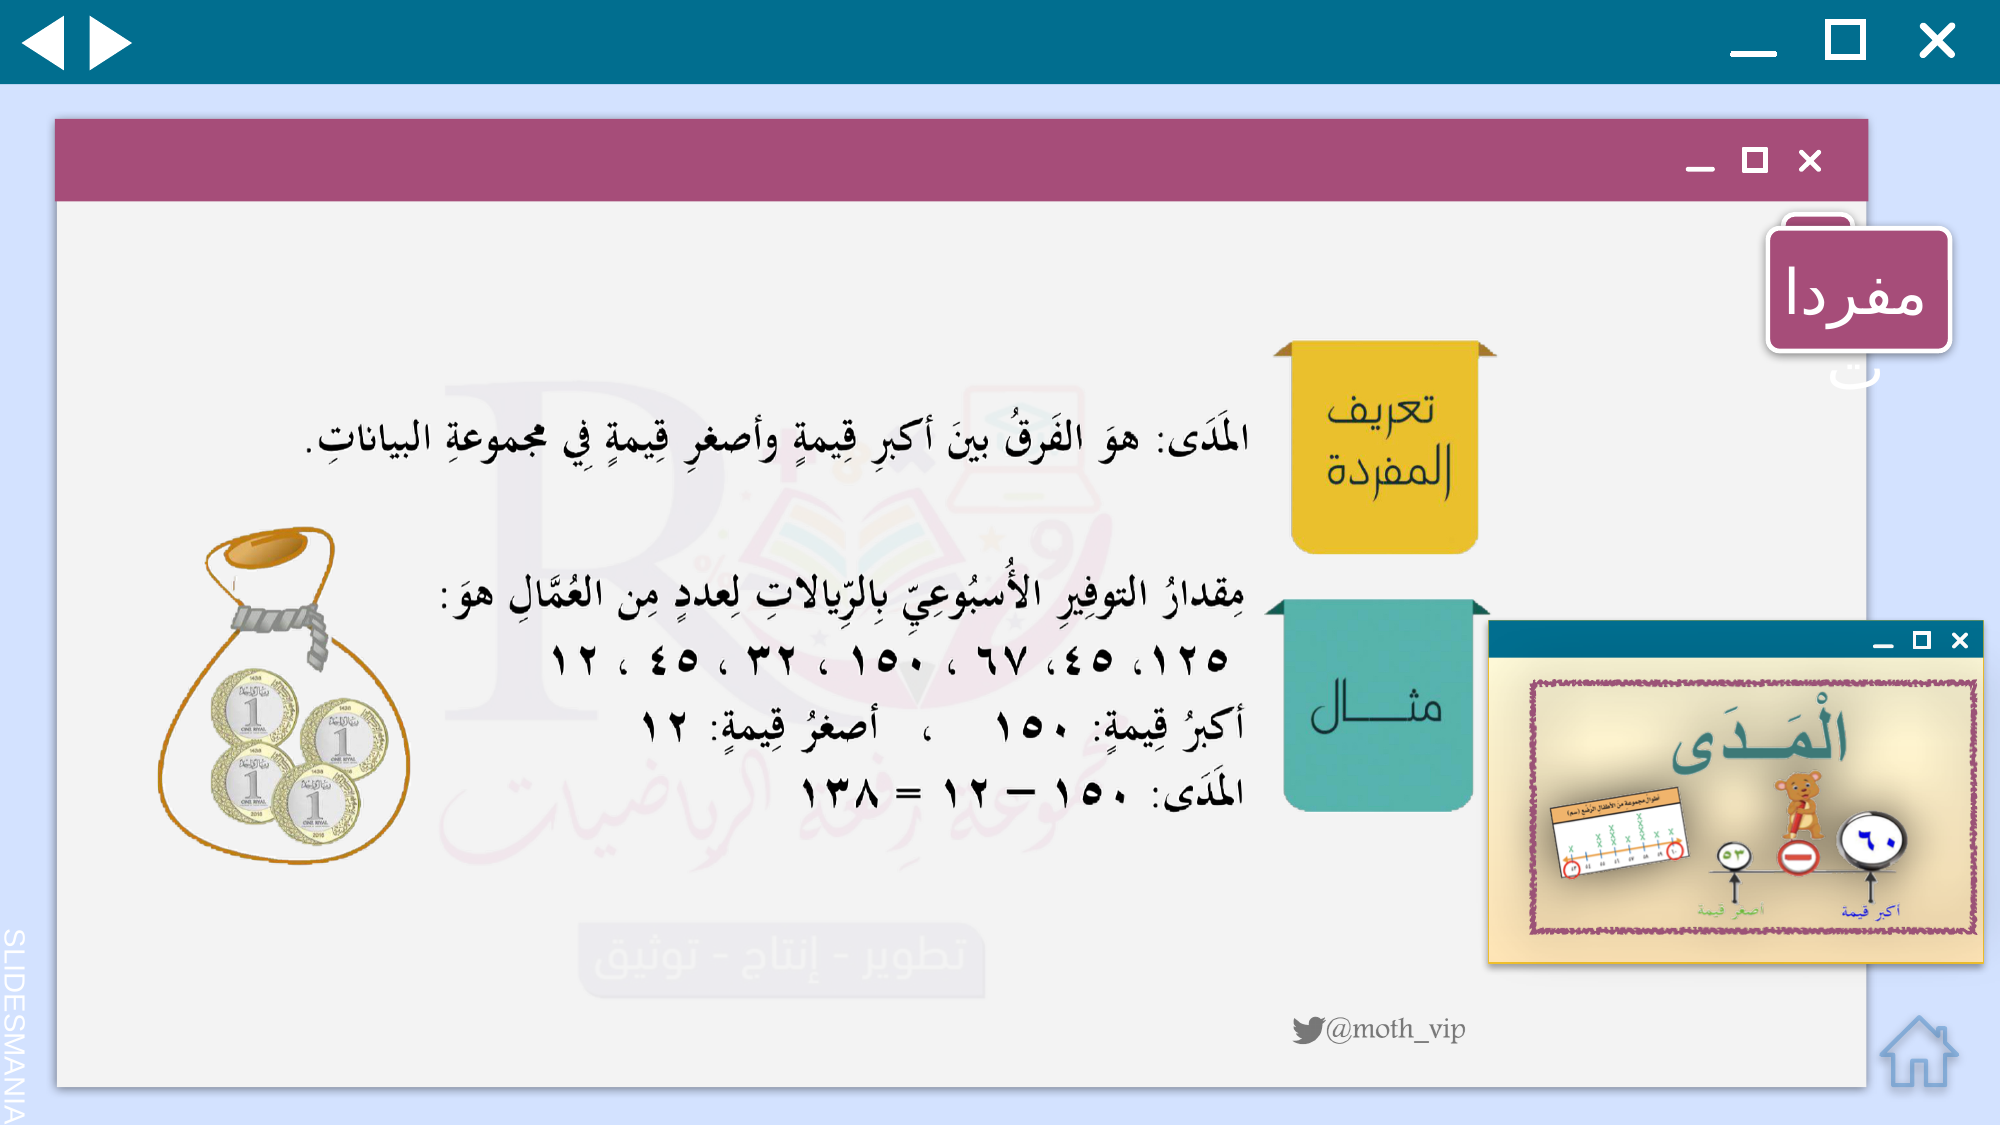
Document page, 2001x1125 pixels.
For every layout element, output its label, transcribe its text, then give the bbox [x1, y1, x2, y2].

text_box [1881, 1017, 1958, 1086]
text_box [1767, 228, 1951, 344]
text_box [1488, 620, 1984, 964]
text_box مفردات [1763, 244, 1949, 410]
picture [1529, 679, 1978, 935]
picture [110, 337, 1509, 892]
text_box [1783, 214, 1853, 223]
